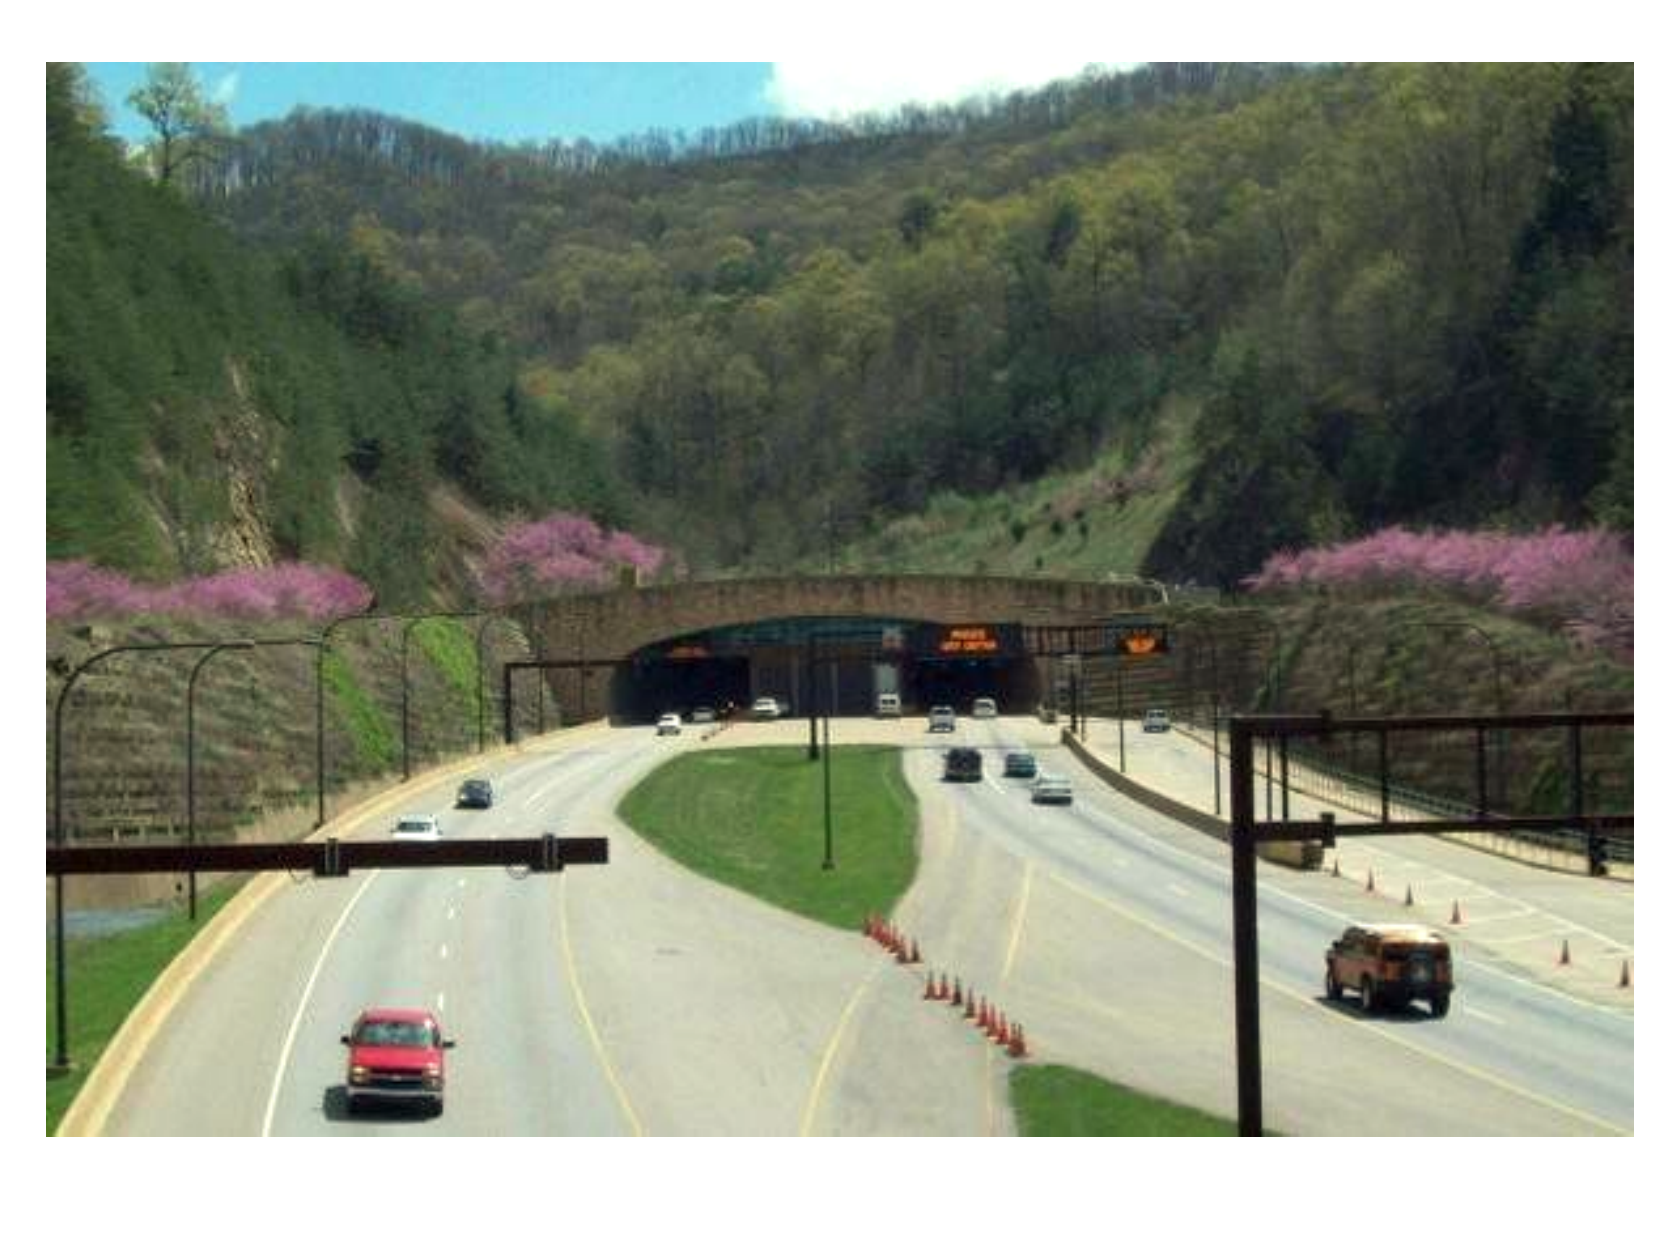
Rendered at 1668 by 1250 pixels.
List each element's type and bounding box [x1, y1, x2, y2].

picture [46, 61, 1634, 1137]
